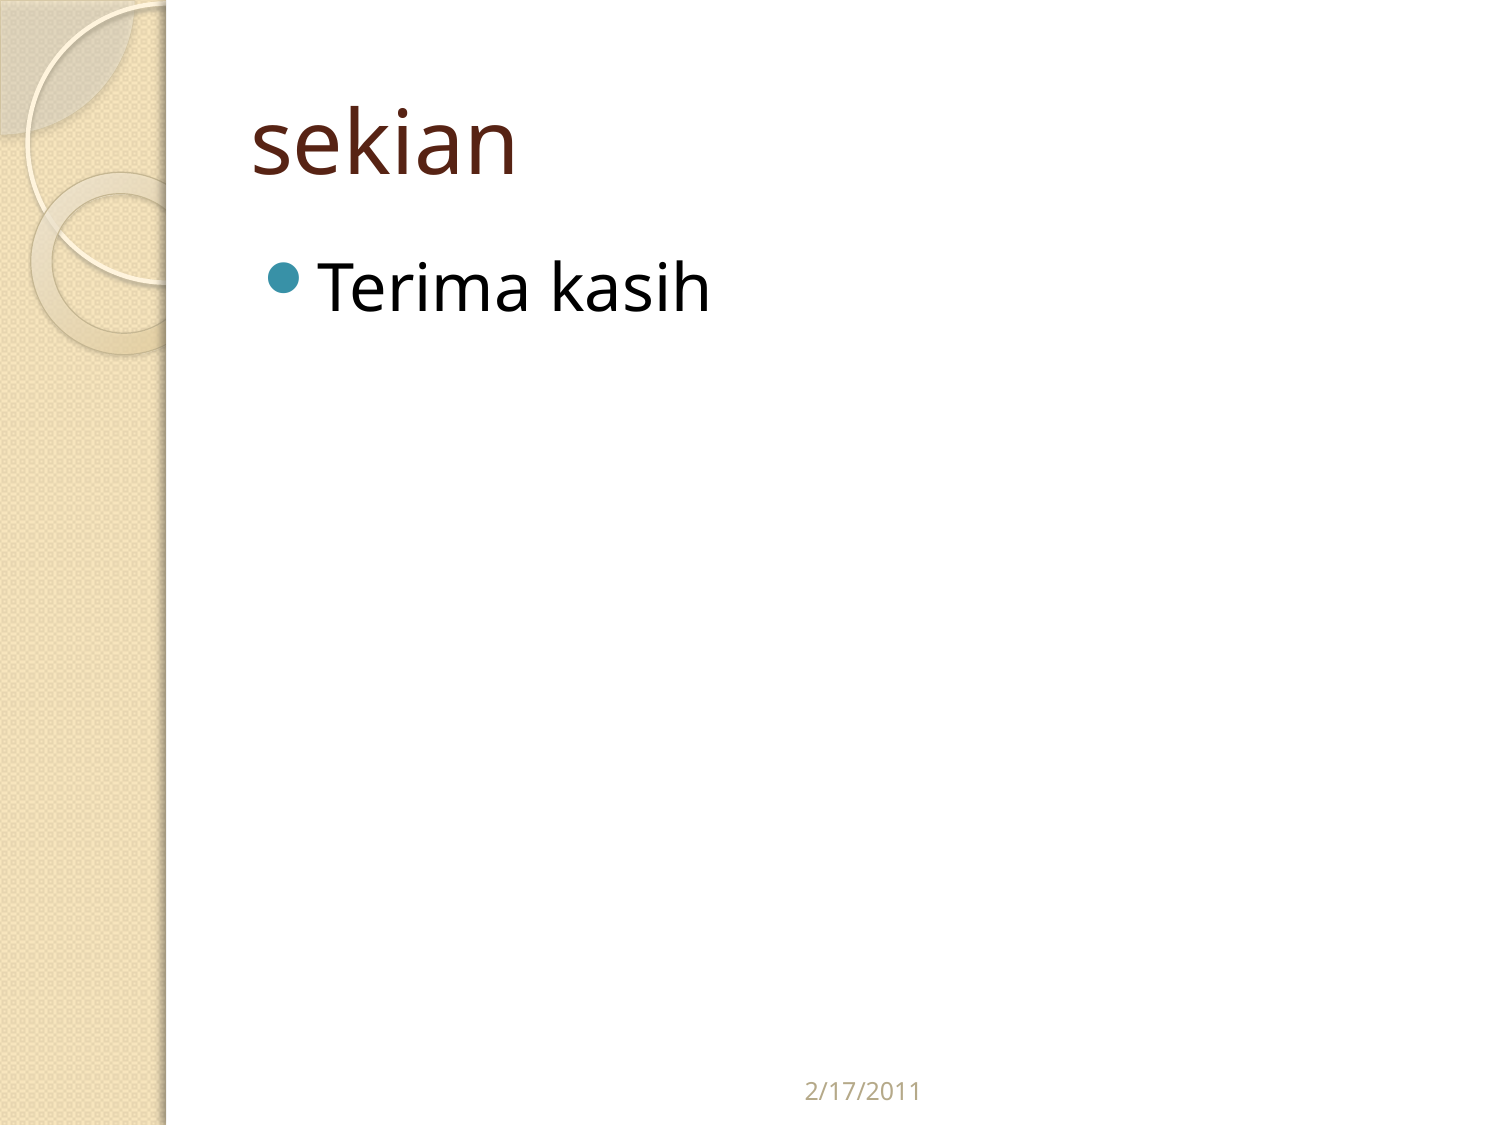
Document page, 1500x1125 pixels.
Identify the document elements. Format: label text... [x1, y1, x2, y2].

title sekian [235, 45, 1466, 233]
list Terima kasih [235, 237, 1466, 1025]
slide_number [587, 1034, 938, 1113]
